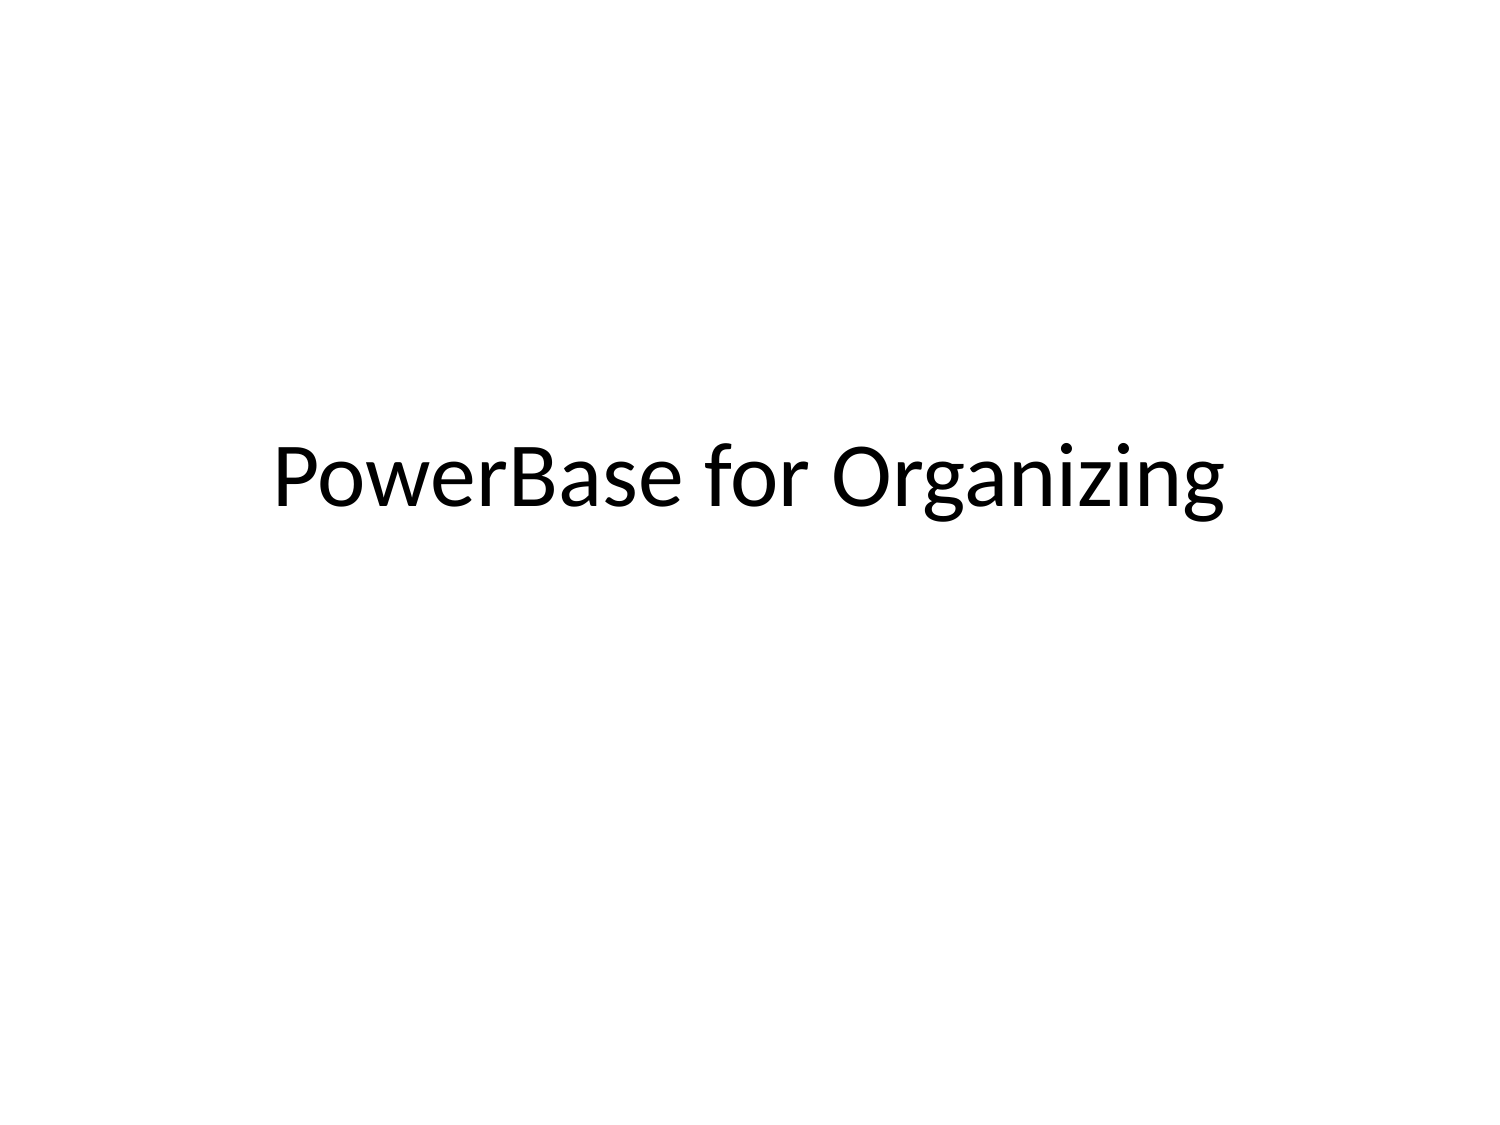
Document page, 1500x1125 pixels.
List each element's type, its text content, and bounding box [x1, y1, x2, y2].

title PowerBase for Organizing [112, 349, 1388, 591]
